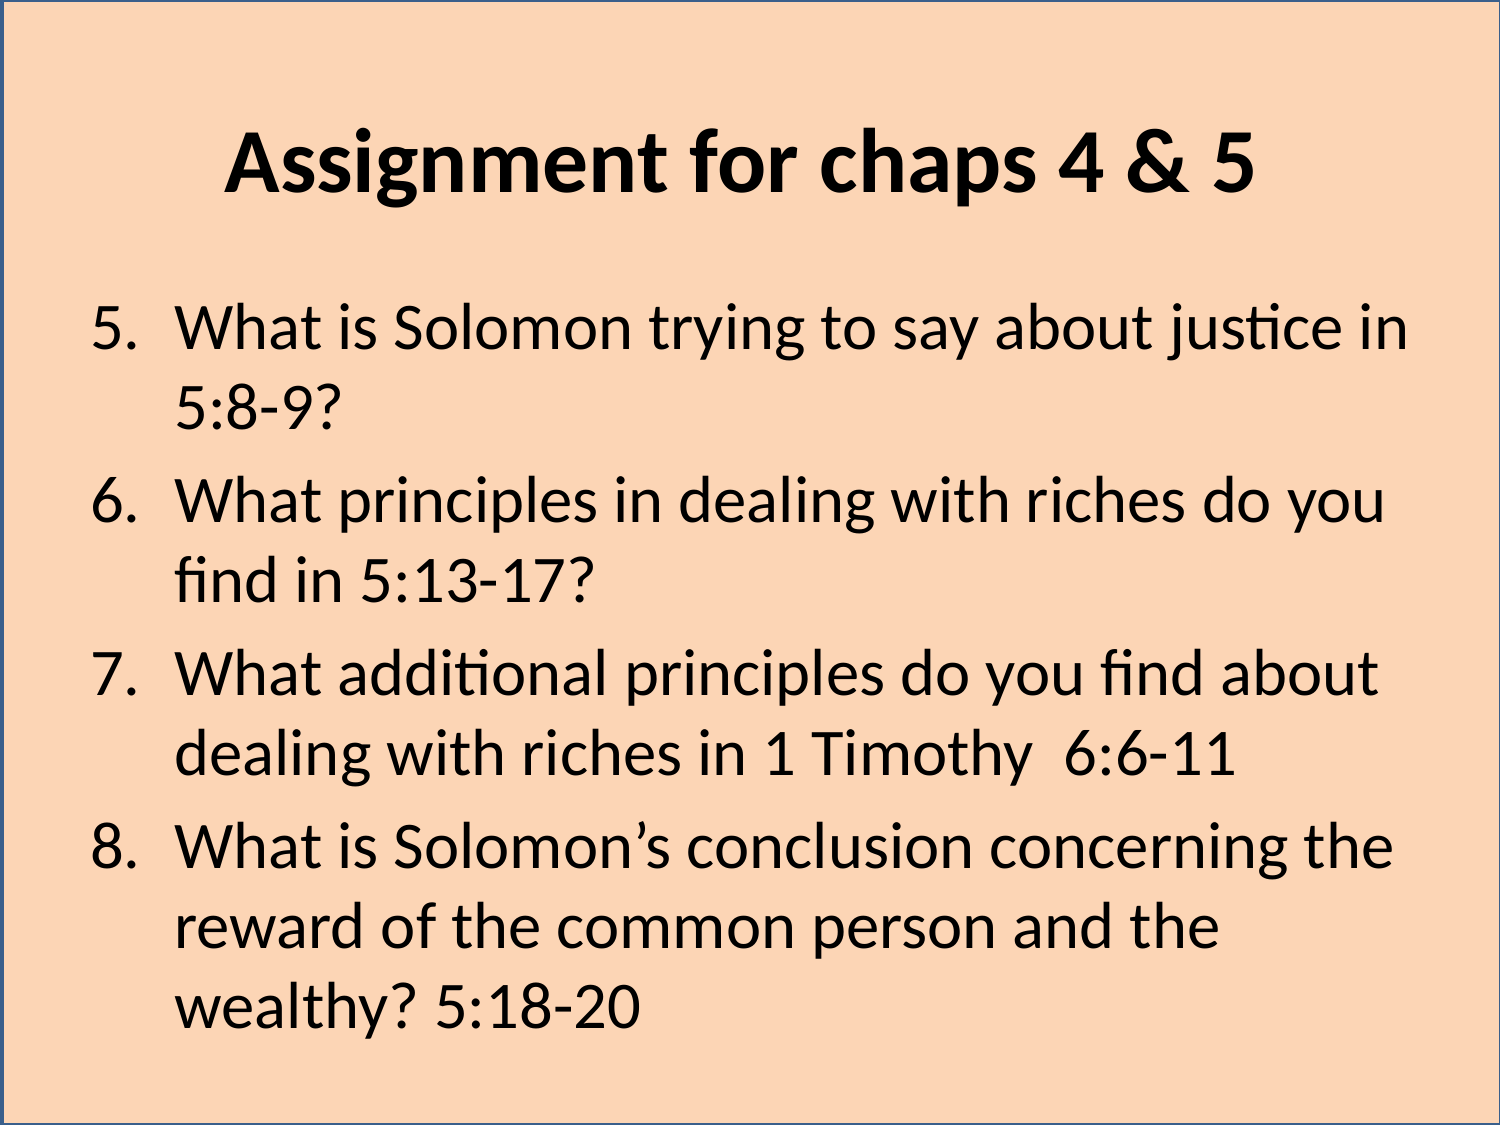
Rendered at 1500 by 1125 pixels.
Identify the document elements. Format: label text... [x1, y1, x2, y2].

list What is Solomon trying to say about justice in 5:8-9? What principles in dealing with riches do you find in 5:13-17? What additional principles do you find about dealing with riches in 1 Timothy 6:6-11 What is Solomon’s conclusion concerning the reward of the common person and the wealthy? 5:18-20 [75, 275, 1450, 1100]
text_box [0, 0, 1500, 1125]
title Assignment for chaps 4 & 5 [87, 62, 1438, 250]
